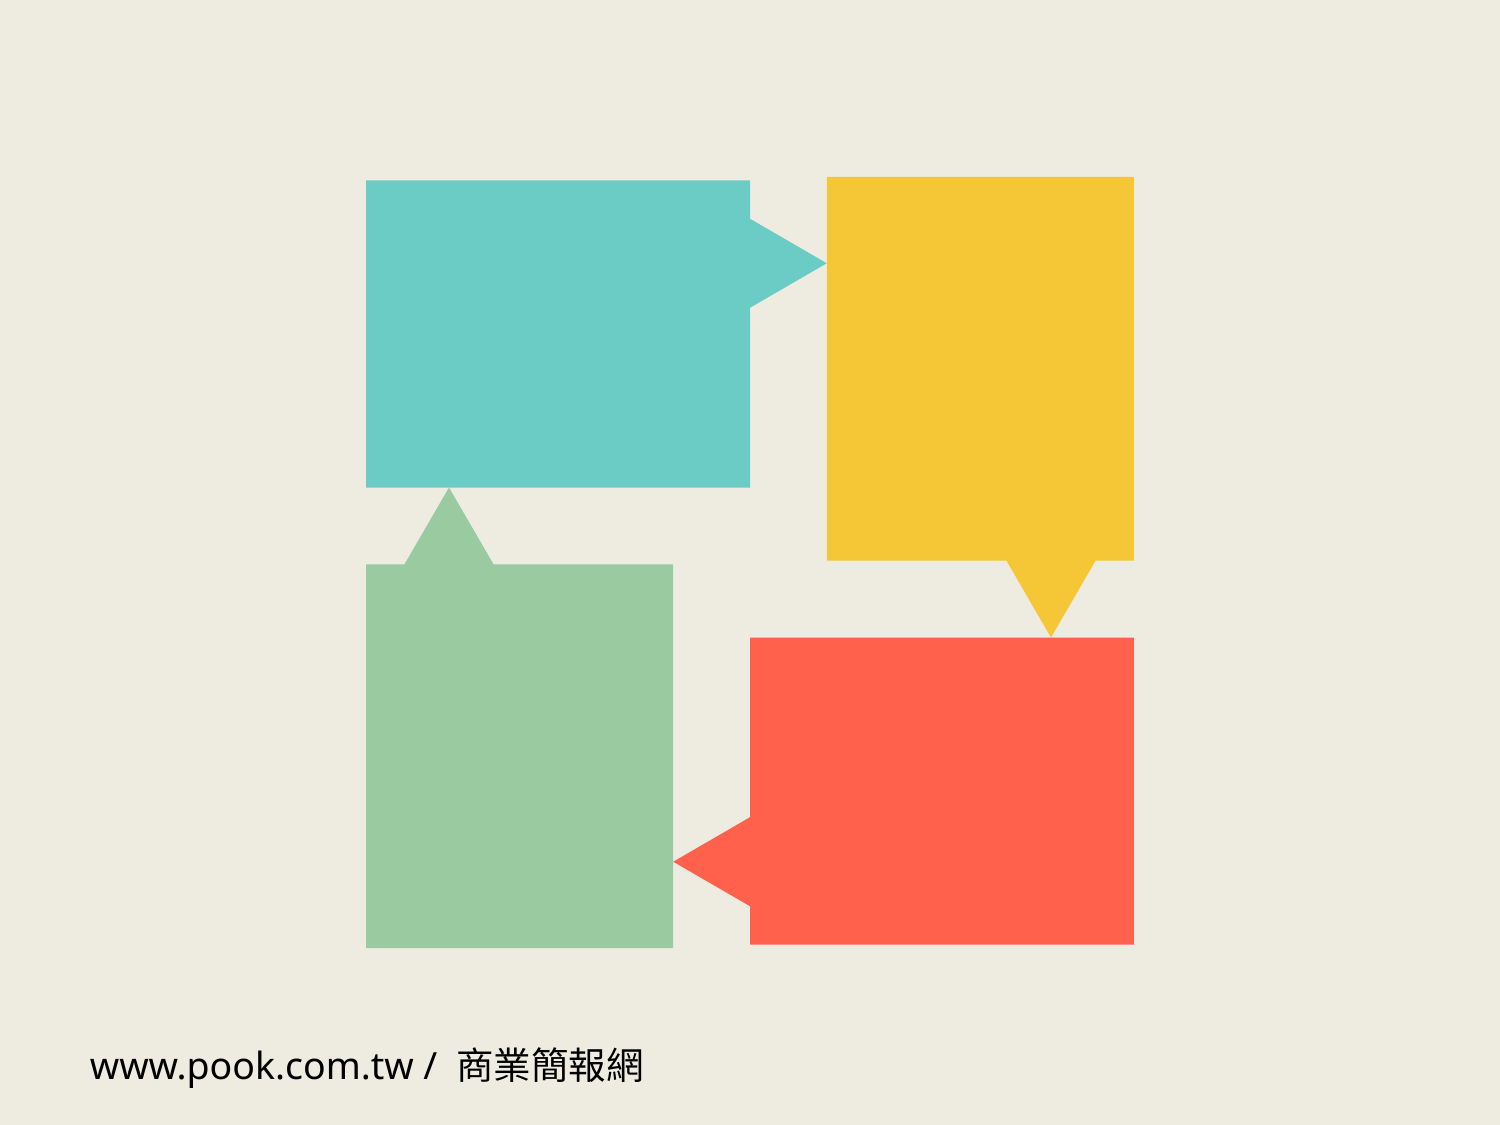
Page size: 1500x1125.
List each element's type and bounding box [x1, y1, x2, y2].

text_box [365, 176, 1135, 949]
